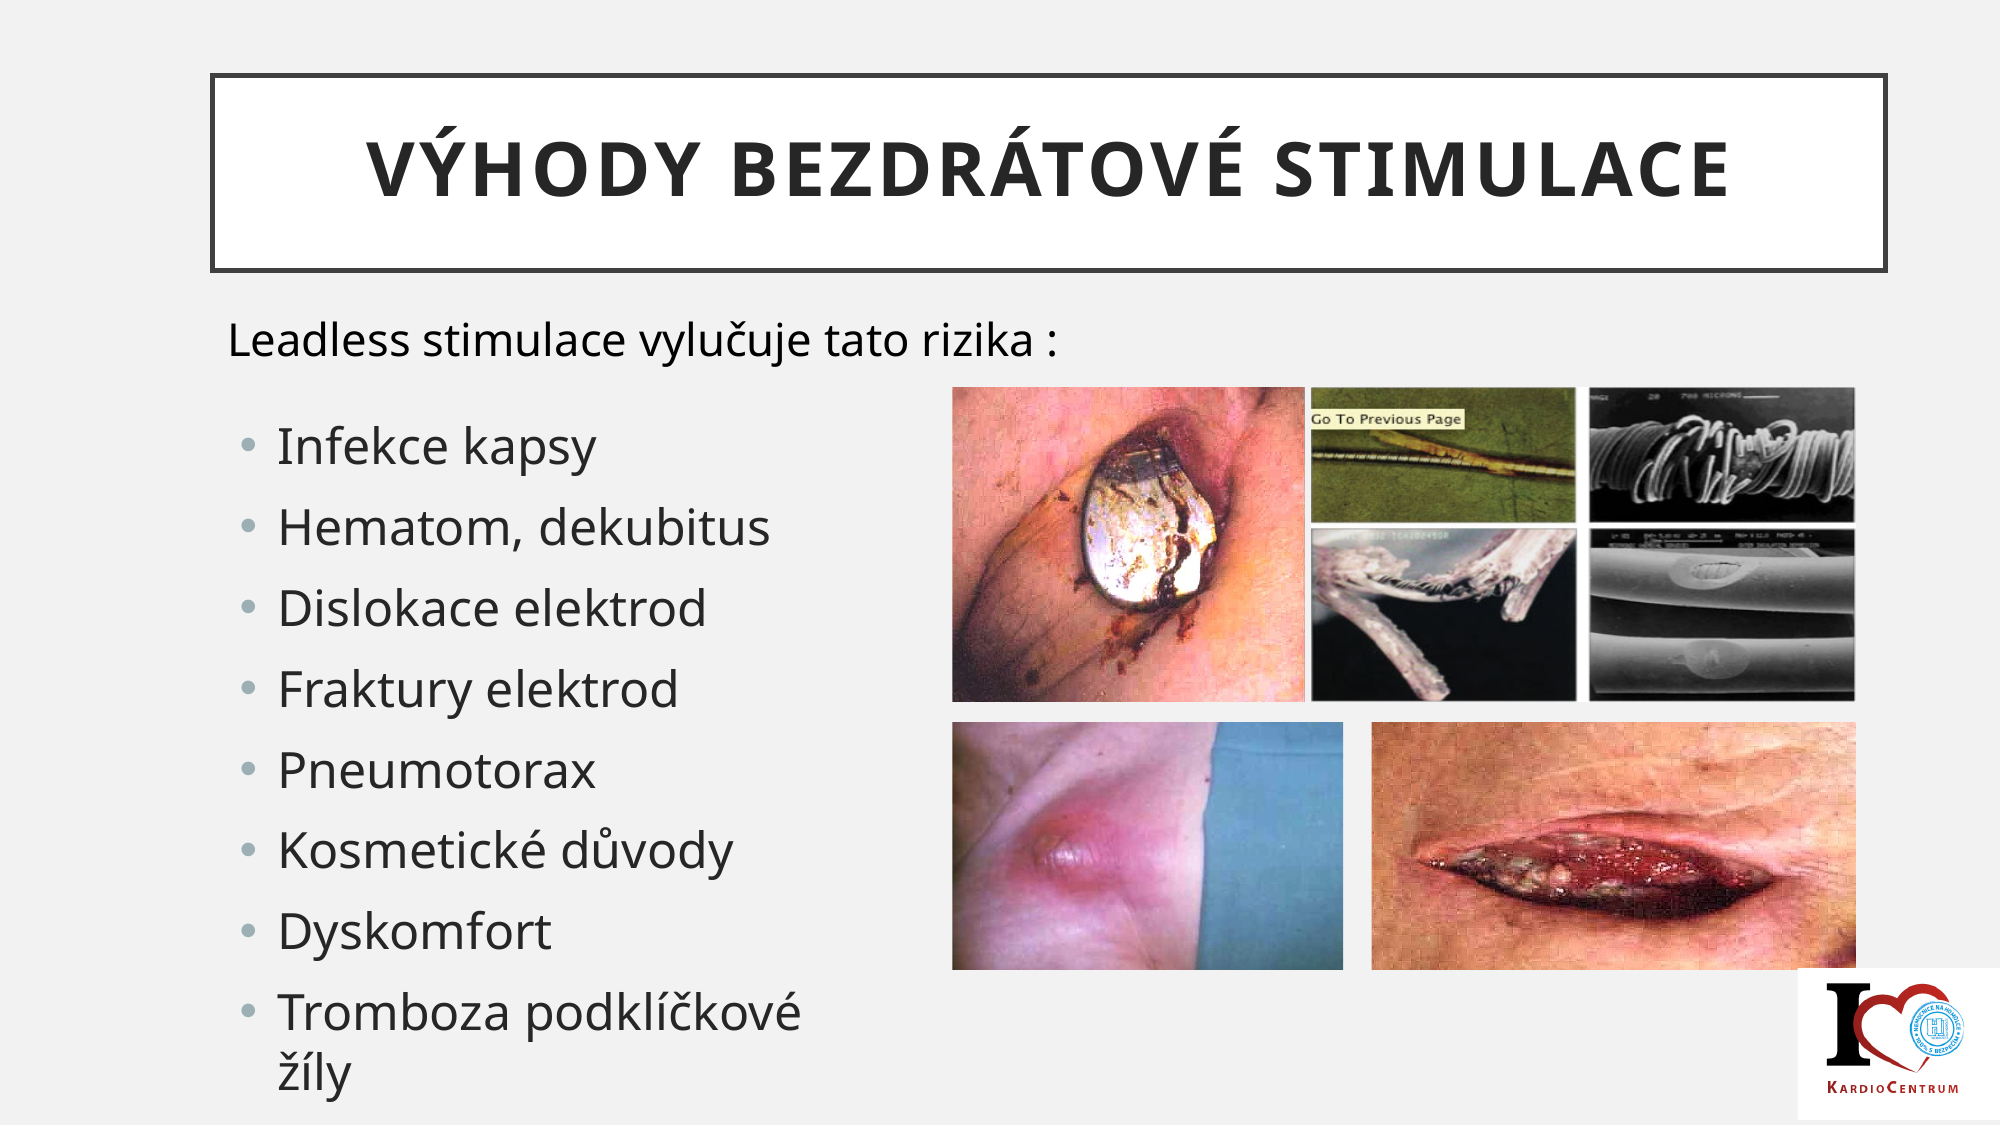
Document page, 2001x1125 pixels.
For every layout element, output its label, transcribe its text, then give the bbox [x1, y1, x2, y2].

text_box Leadless stimulace vylučuje tato rizika : [212, 297, 1100, 408]
list Infekce kapsy Hematom, dekubitus Dislokace elektrod Fraktury elektrod Pneumotorax Kosmetické důvody Dyskomfort Tromboza podklíčkové žíly [224, 408, 903, 1121]
picture [1371, 722, 2000, 1120]
picture [1311, 387, 1856, 702]
picture [952, 387, 1305, 702]
picture [952, 722, 1344, 970]
title Výhody Bezdrátové stimulace [210, 73, 1888, 273]
